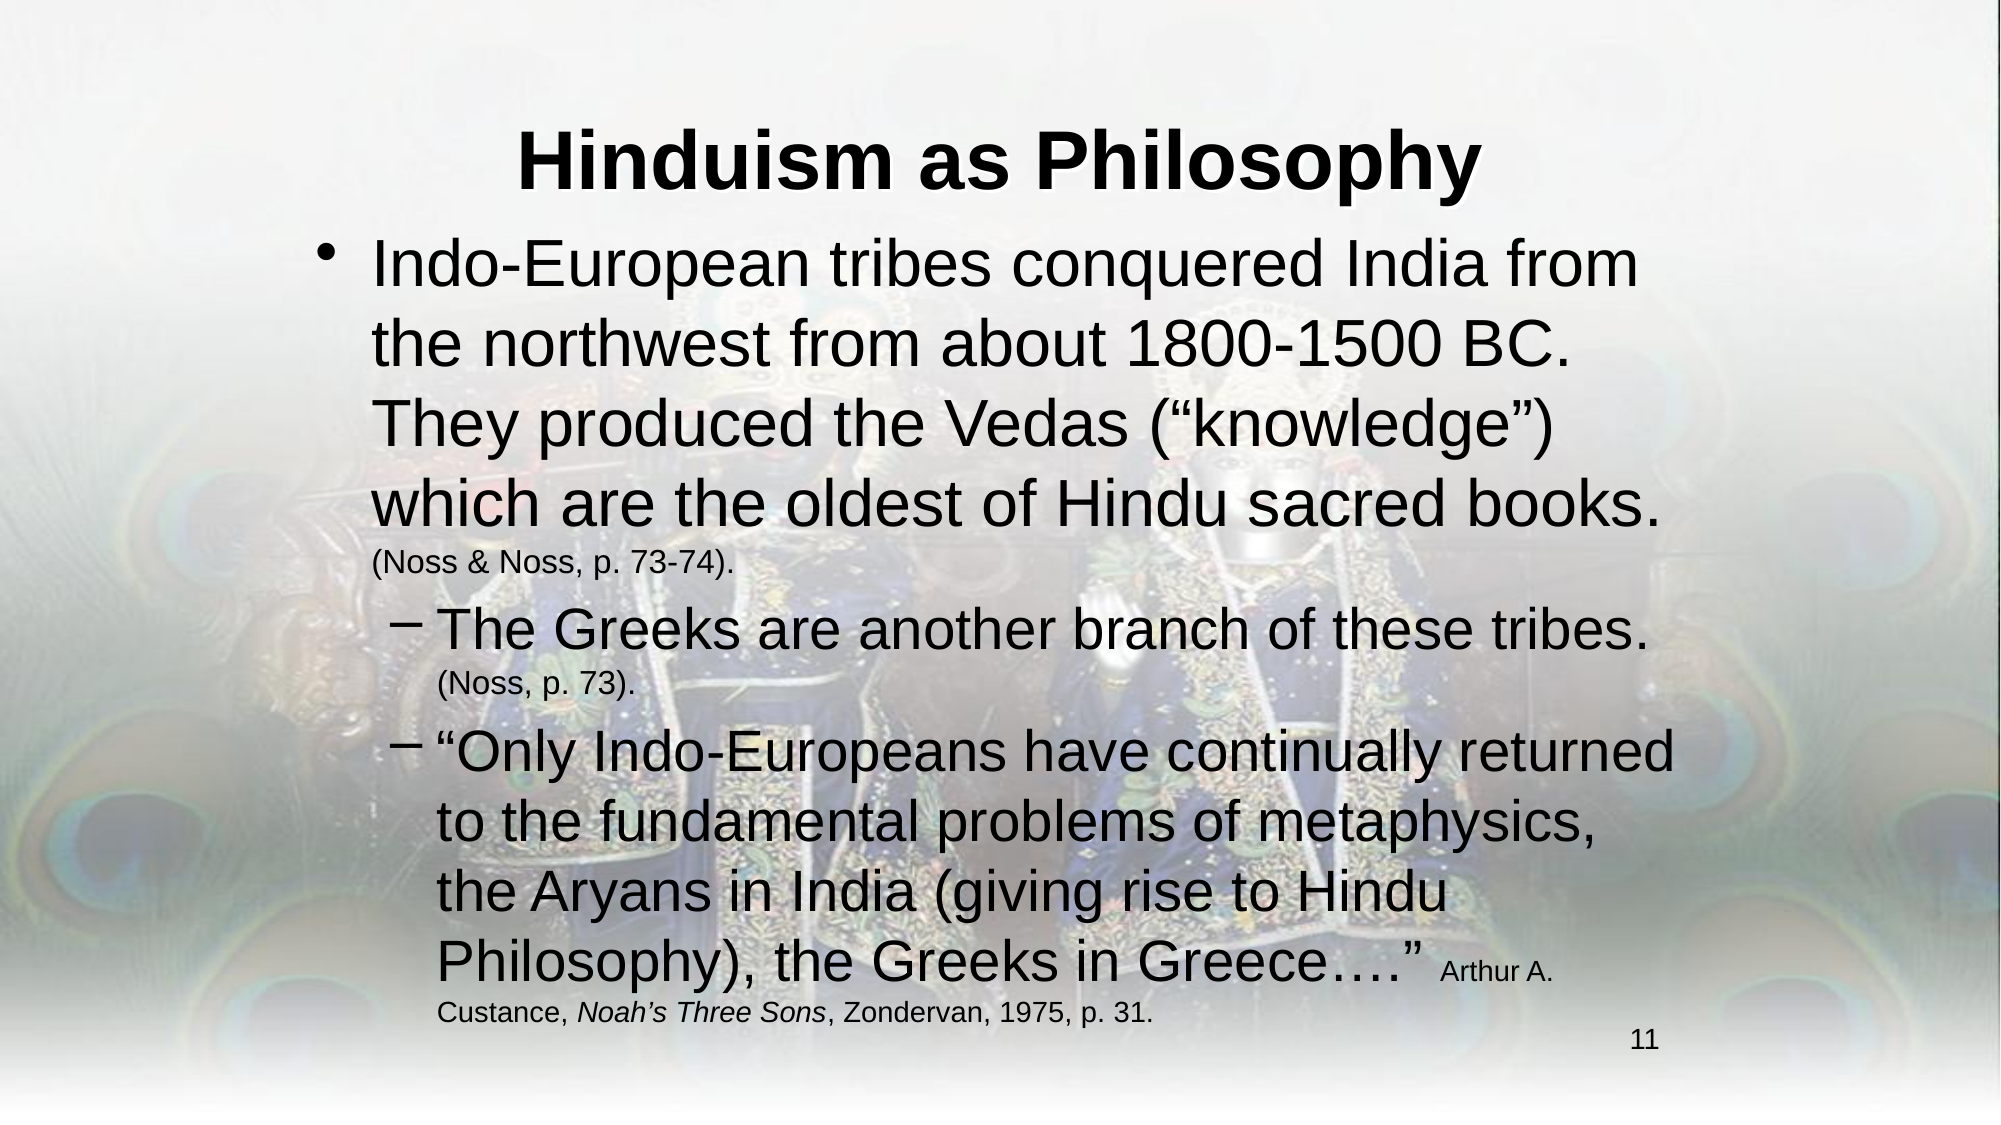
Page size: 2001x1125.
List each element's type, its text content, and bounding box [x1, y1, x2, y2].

slide_number 11 [1574, 1012, 1676, 1103]
list Indo-European tribes conquered India from the northwest from about 1800-1500 BC. They produced the Vedas (“knowledge”) which are the oldest of Hindu sacred books. (Noss & Noss, p. 73-74). The Greeks are another branch of these tribes. (Noss, p. 73). “Only Indo-Europeans have continually returned to the fundamental problems of metaphysics, the Aryans in India (giving rise to Hindu Philosophy), the Greeks in Greece….” Arthur A. Custance, Noah’s Three Sons, Zondervan, 1975, p. 31. [300, 212, 1700, 1075]
picture [0, 0, 2001, 1125]
title Hinduism as Philosophy [99, 62, 1900, 250]
